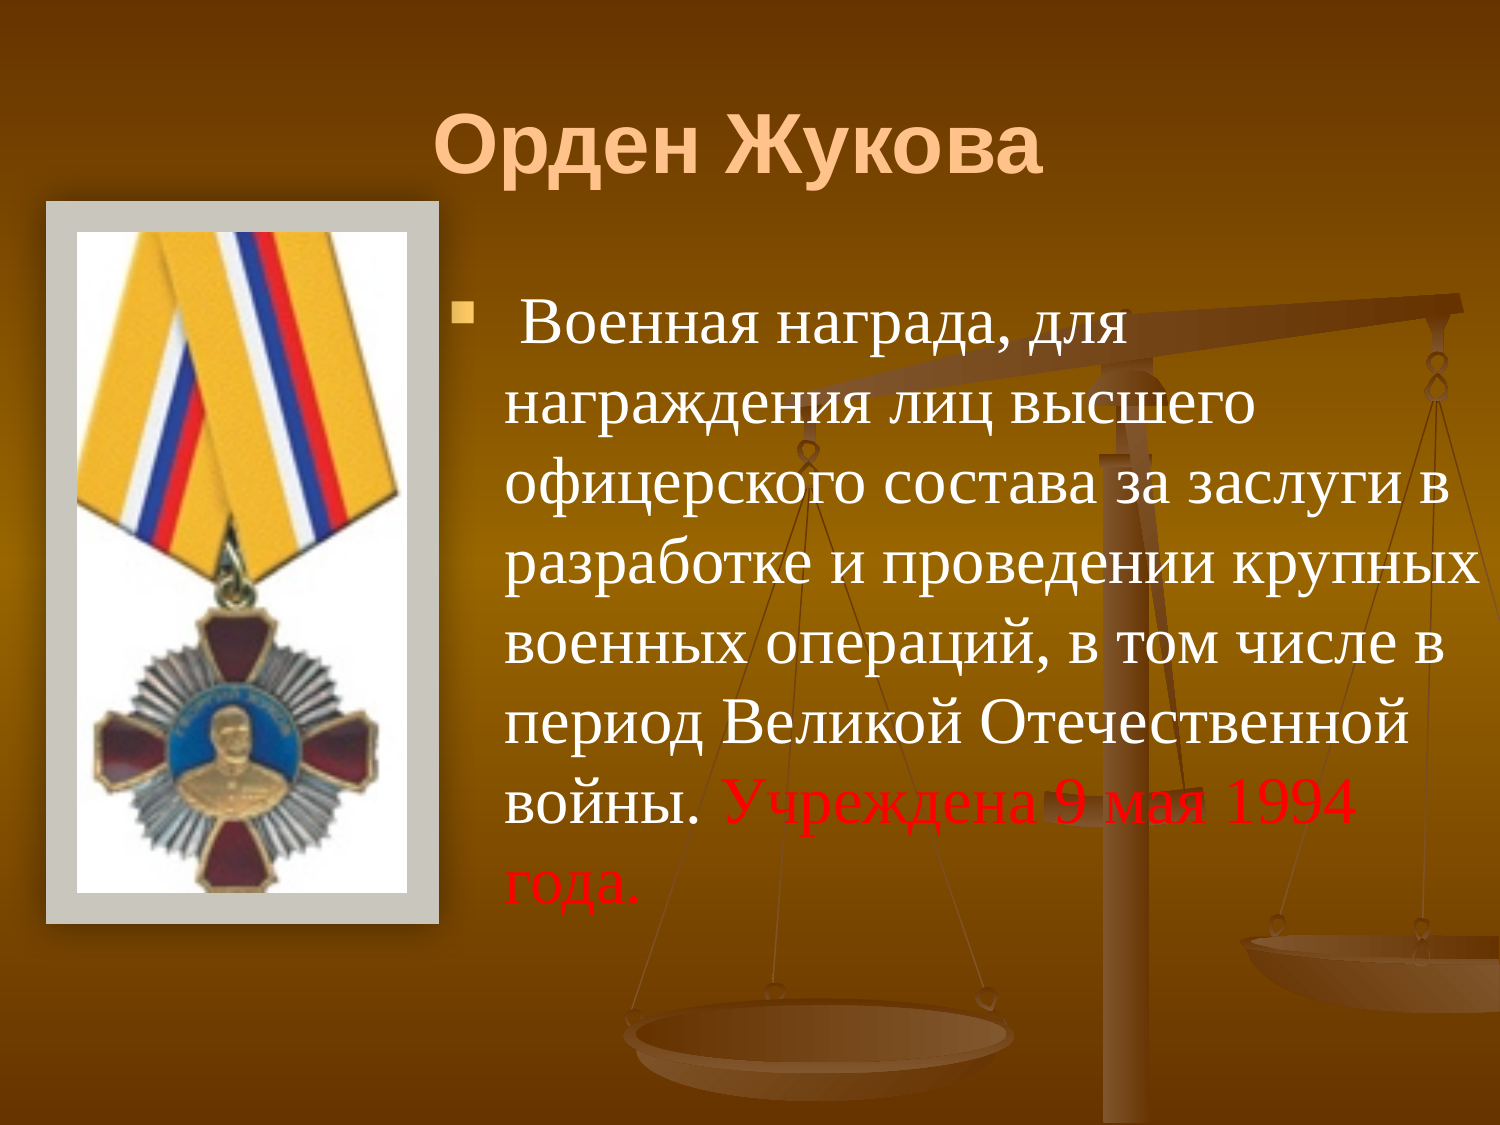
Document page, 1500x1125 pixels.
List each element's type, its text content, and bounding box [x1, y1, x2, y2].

title Орден Жукова [74, 44, 1426, 233]
picture [76, 232, 408, 894]
list Военная награда, для награждения лиц высшего офицерского состава за заслуги в разработке и проведении крупных военных операций, в том числе в период Великой Отечественной войны. Учреждена 9 мая 1994 года. [433, 269, 1500, 977]
